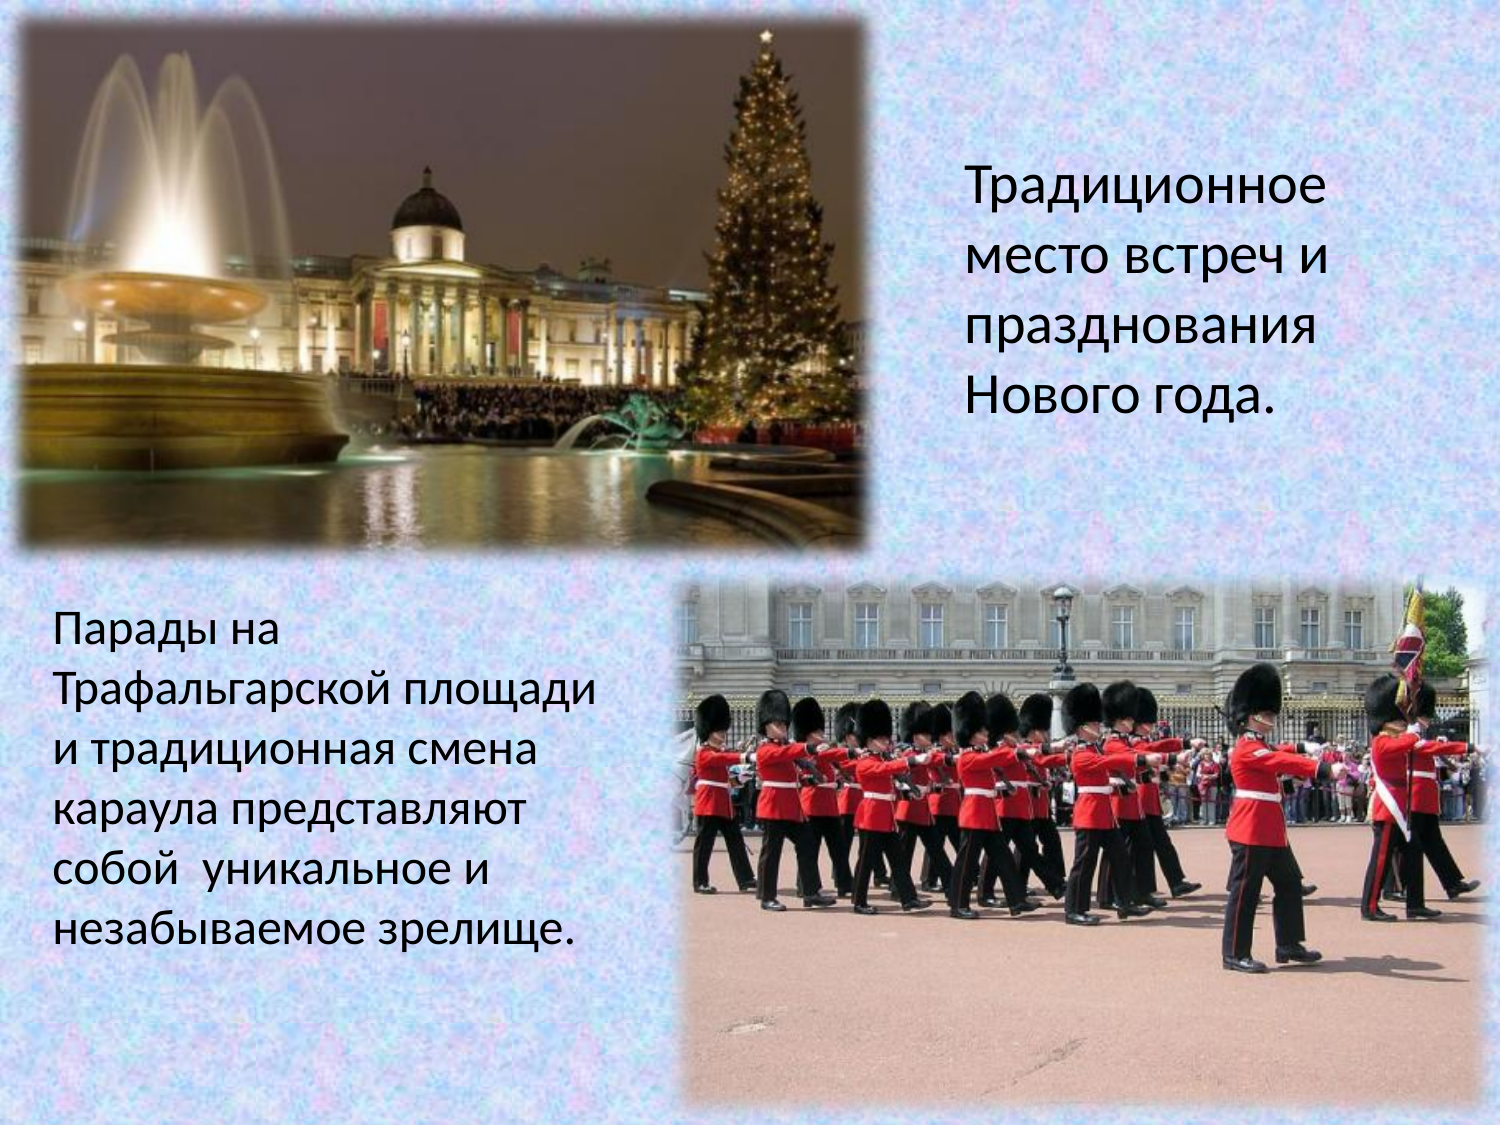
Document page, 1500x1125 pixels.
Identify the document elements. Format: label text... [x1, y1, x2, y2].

text_box Традиционное место встреч и празднования Нового года. [949, 137, 1388, 433]
text_box Парады на Трафальгарской площади и традиционная смена караула представляют собой уникальное и незабываемое зрелище. [37, 587, 625, 963]
picture [0, 0, 1500, 1125]
